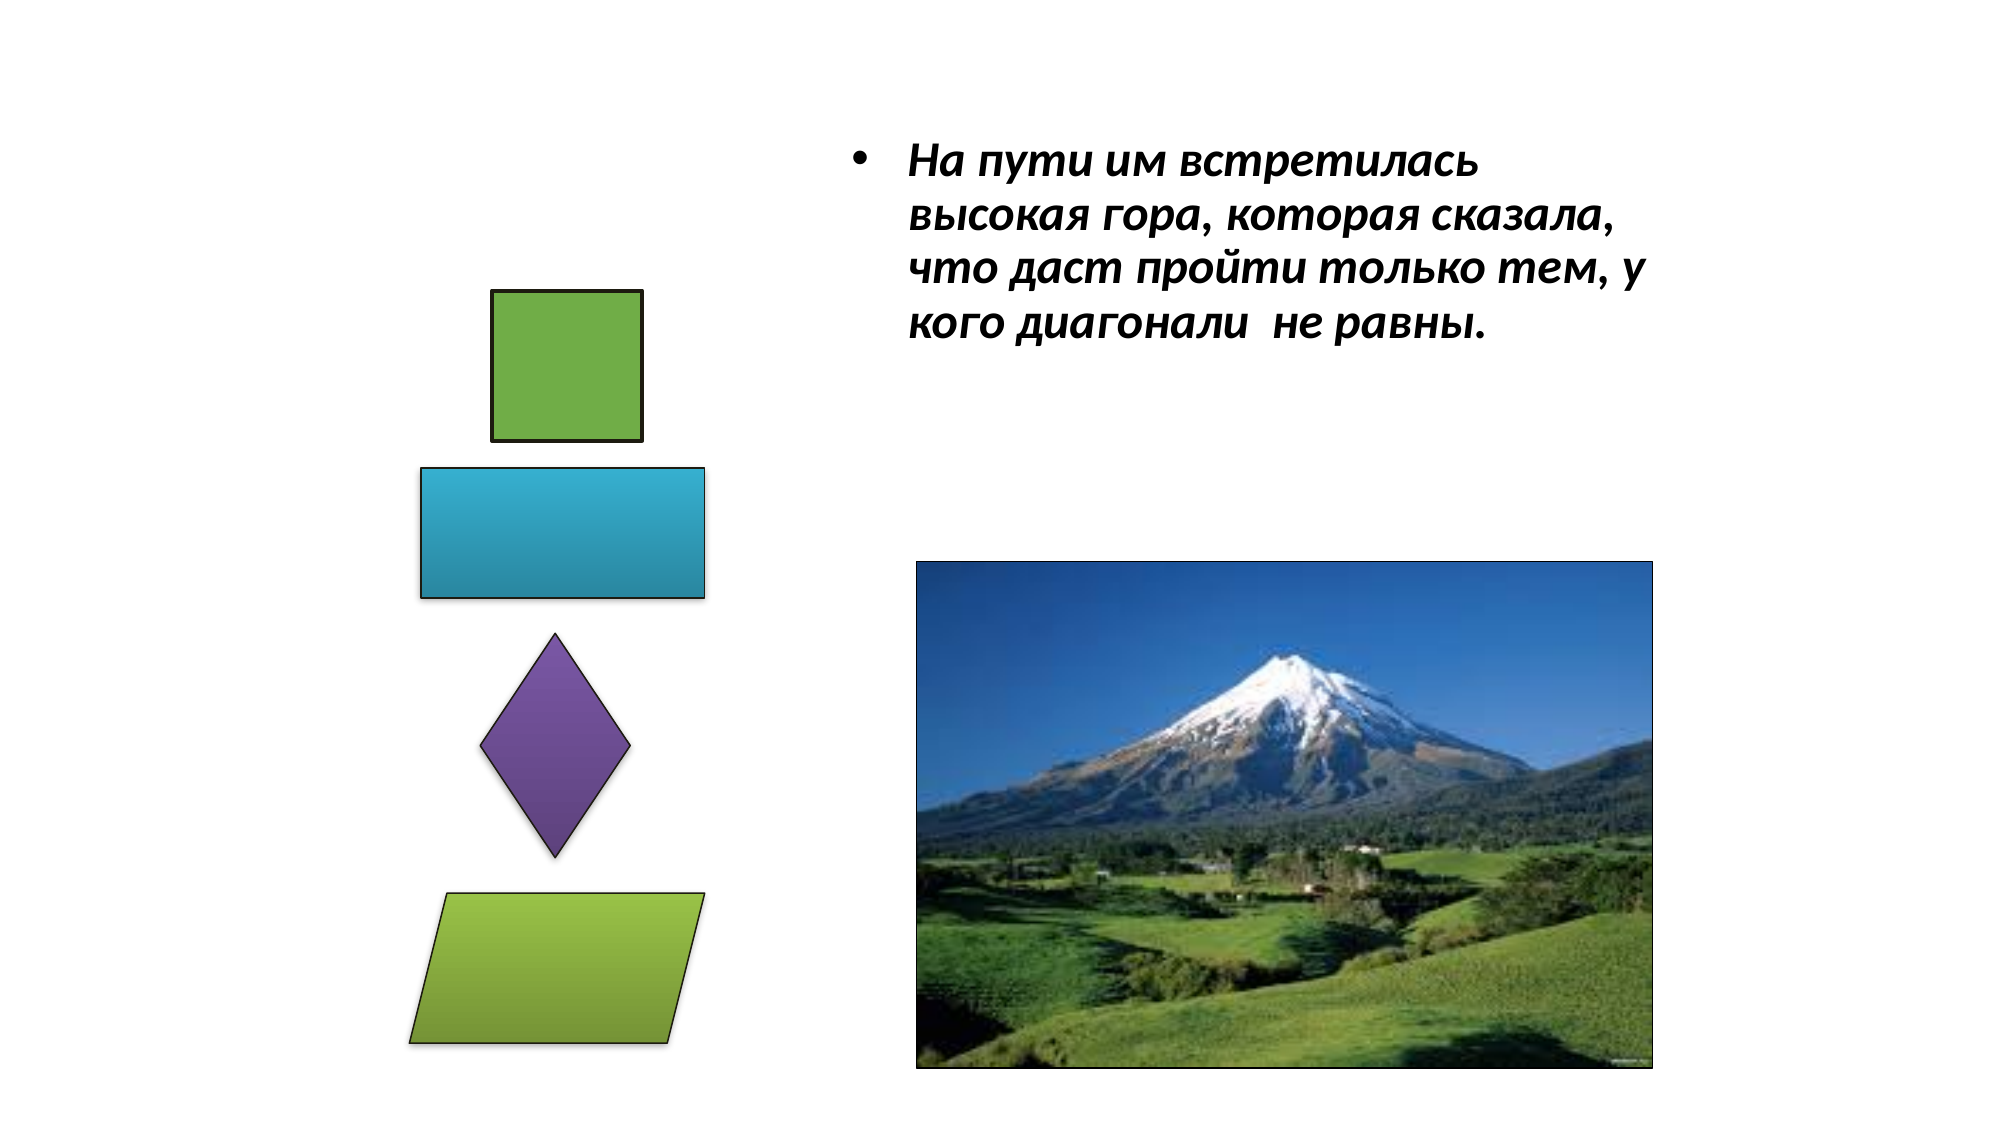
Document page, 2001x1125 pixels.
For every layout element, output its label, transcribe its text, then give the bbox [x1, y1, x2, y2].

text_box [491, 290, 642, 441]
picture [917, 562, 1652, 1068]
list На пути им встретилась высокая гора, которая сказала, что даст пройти только тем, у кого диагонали не равны. [836, 125, 1674, 468]
text_box [421, 467, 705, 598]
text_box [409, 893, 705, 1044]
text_box [480, 633, 631, 858]
